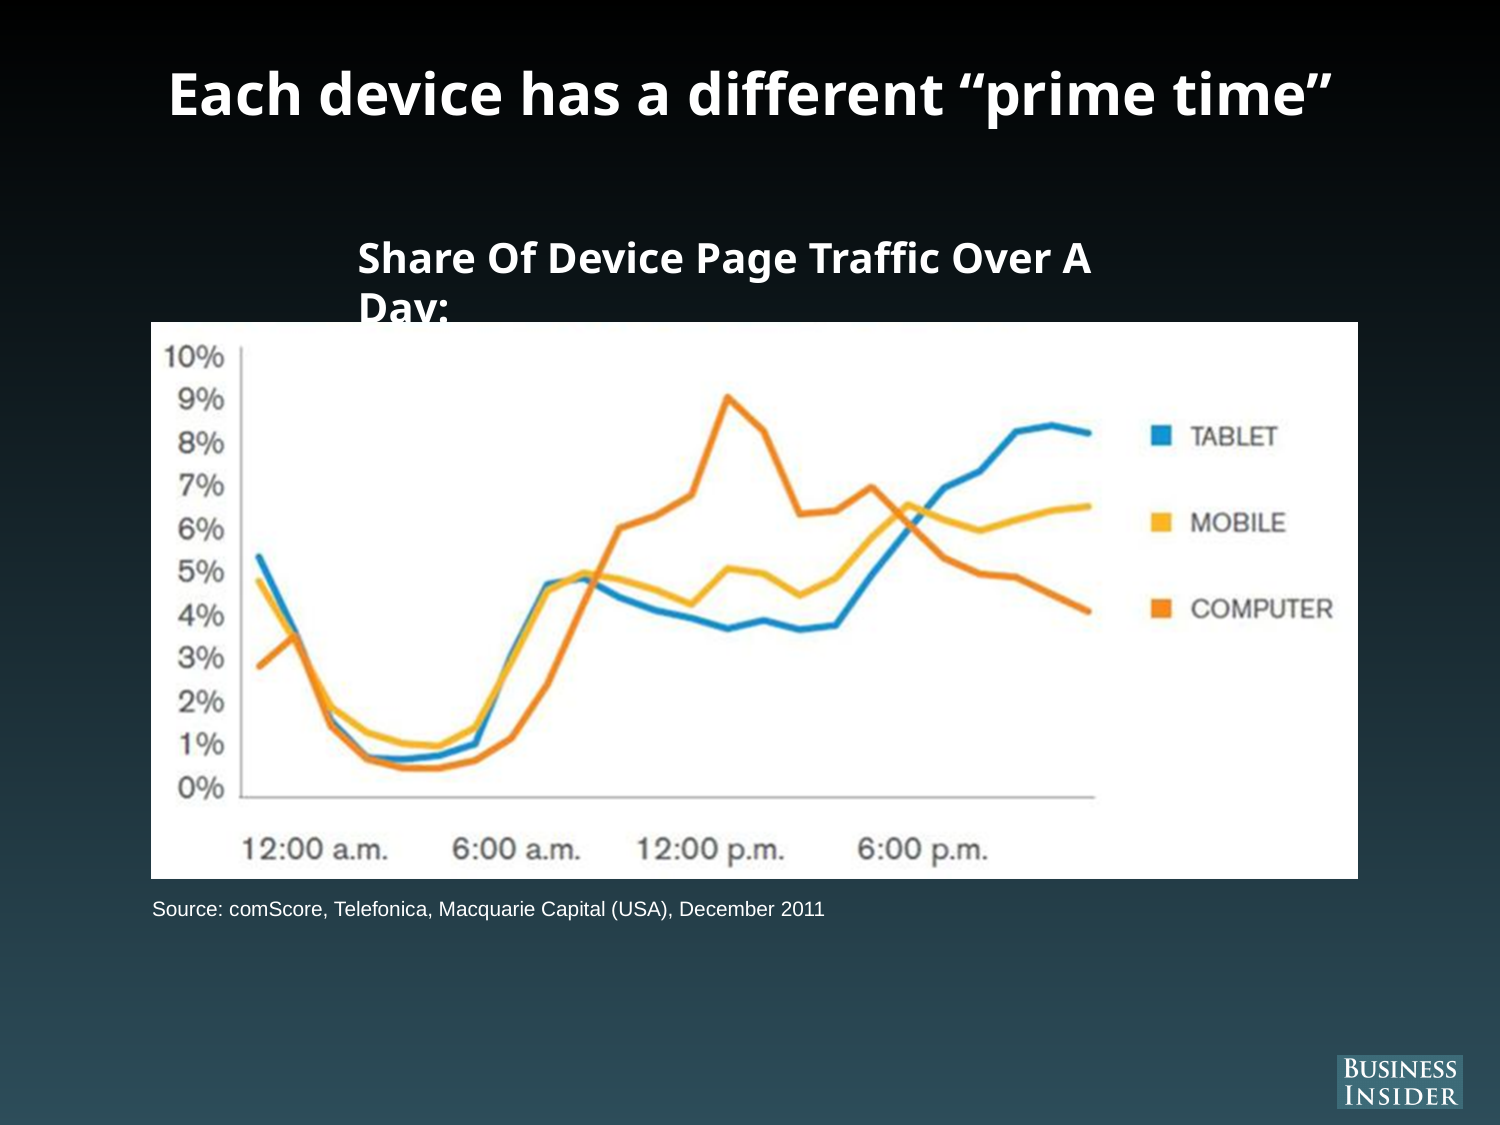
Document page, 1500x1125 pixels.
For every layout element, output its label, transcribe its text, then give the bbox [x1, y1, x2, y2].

text_box Source: comScore, Telefonica, Macquarie Capital (USA), December 2011 [152, 895, 856, 921]
picture [1337, 1055, 1463, 1109]
title Each device has a different “prime time” [0, 49, 1500, 131]
picture [148, 319, 1360, 881]
list Share Of Device Page Traffic Over A Day: [342, 224, 1165, 319]
